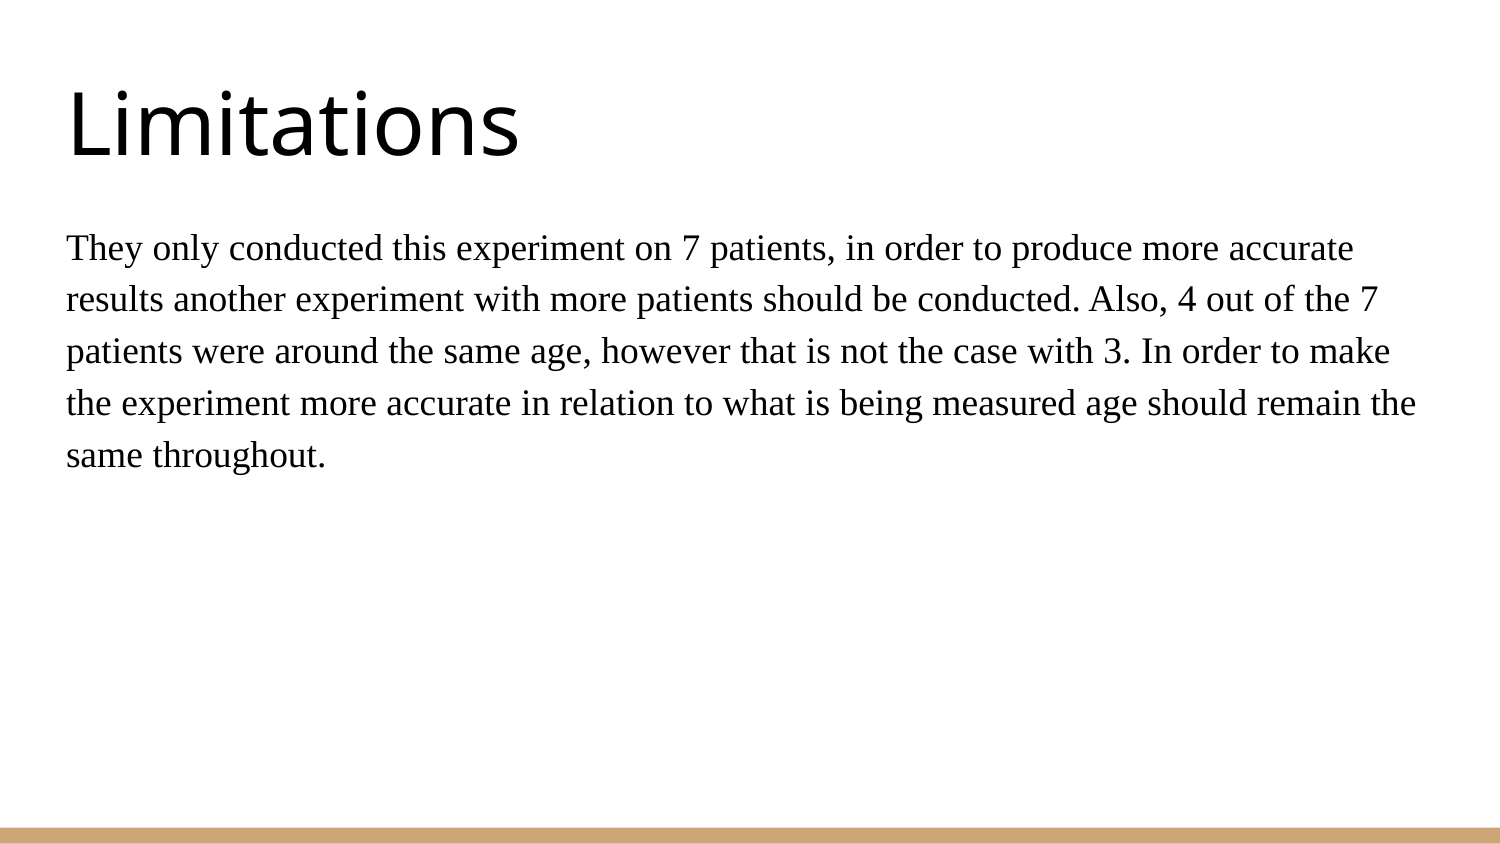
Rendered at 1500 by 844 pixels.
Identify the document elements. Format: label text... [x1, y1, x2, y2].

list They only conducted this experiment on 7 patients, in order to produce more accurate results another experiment with more patients should be conducted. Also, 4 out of the 7 patients were around the same age, however that is not the case with 3. In order to make the experiment more accurate in relation to what is being measured age should remain the same throughout. [51, 200, 1449, 752]
title Limitations [51, 51, 1449, 189]
